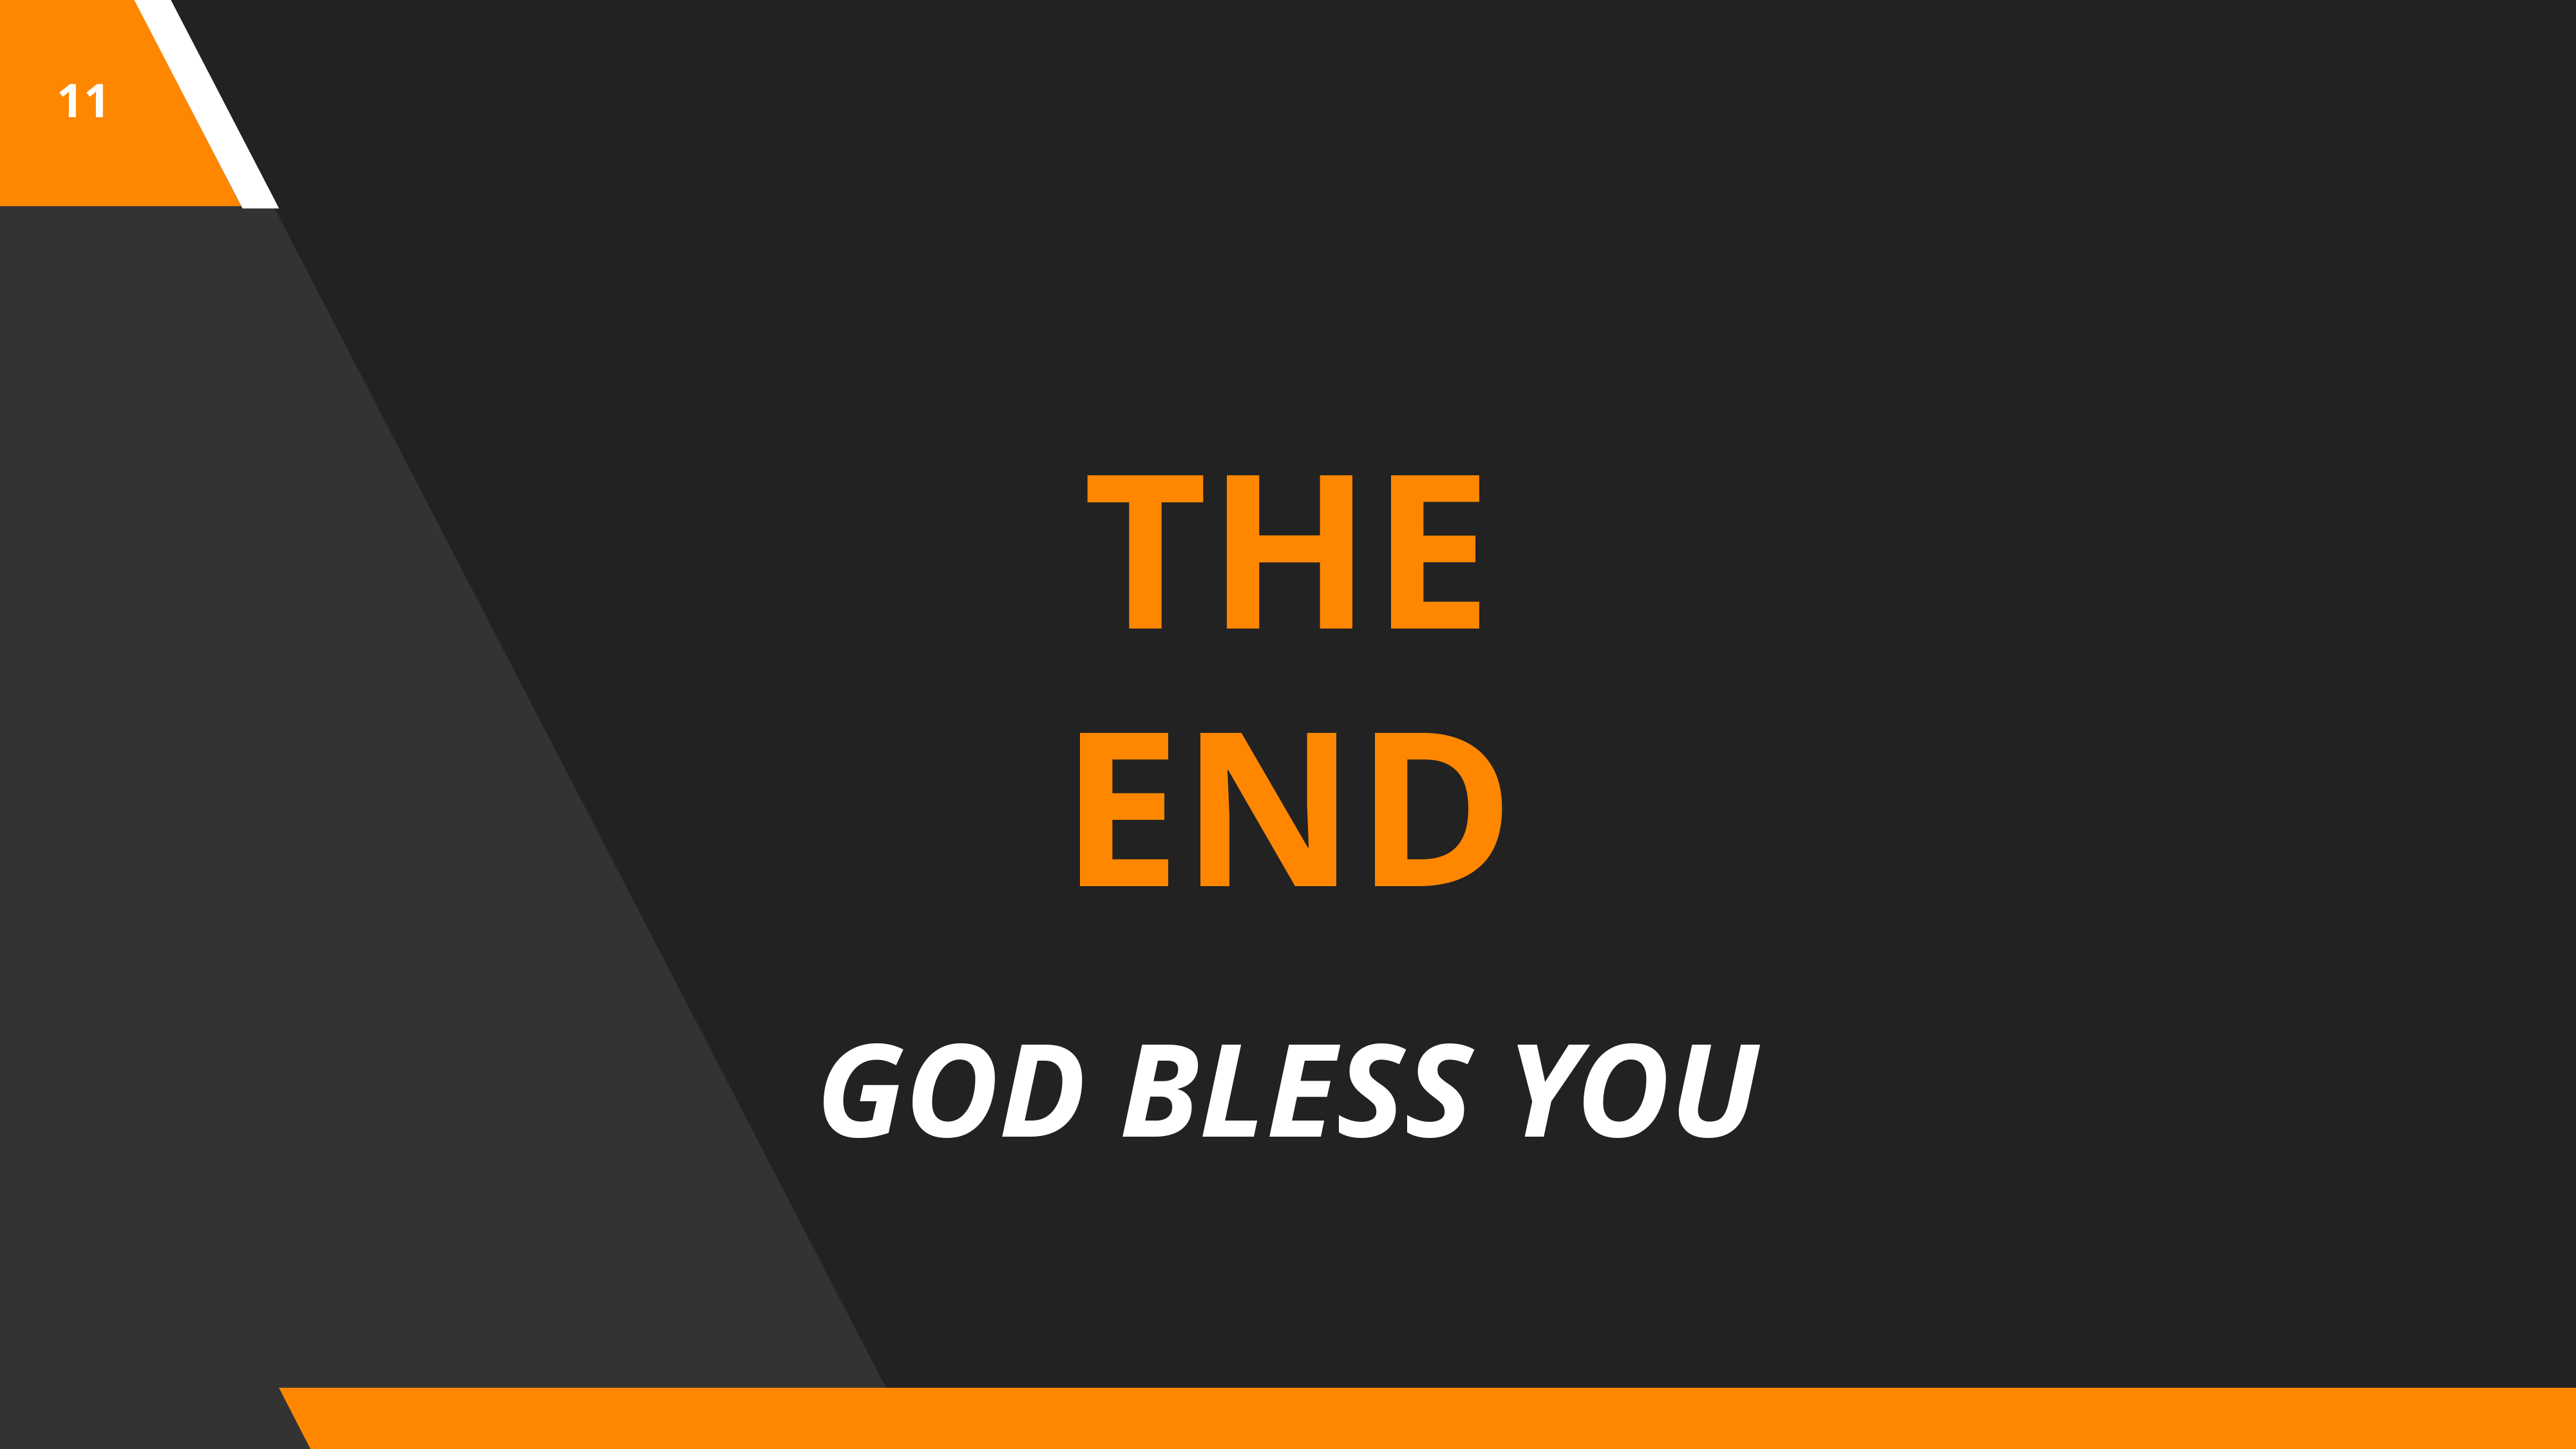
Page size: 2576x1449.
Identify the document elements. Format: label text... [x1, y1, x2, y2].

slide_number 11 [0, 0, 168, 207]
subtitle GOD BLESS YOU [766, 982, 1810, 1309]
title THE END [871, 439, 1705, 905]
